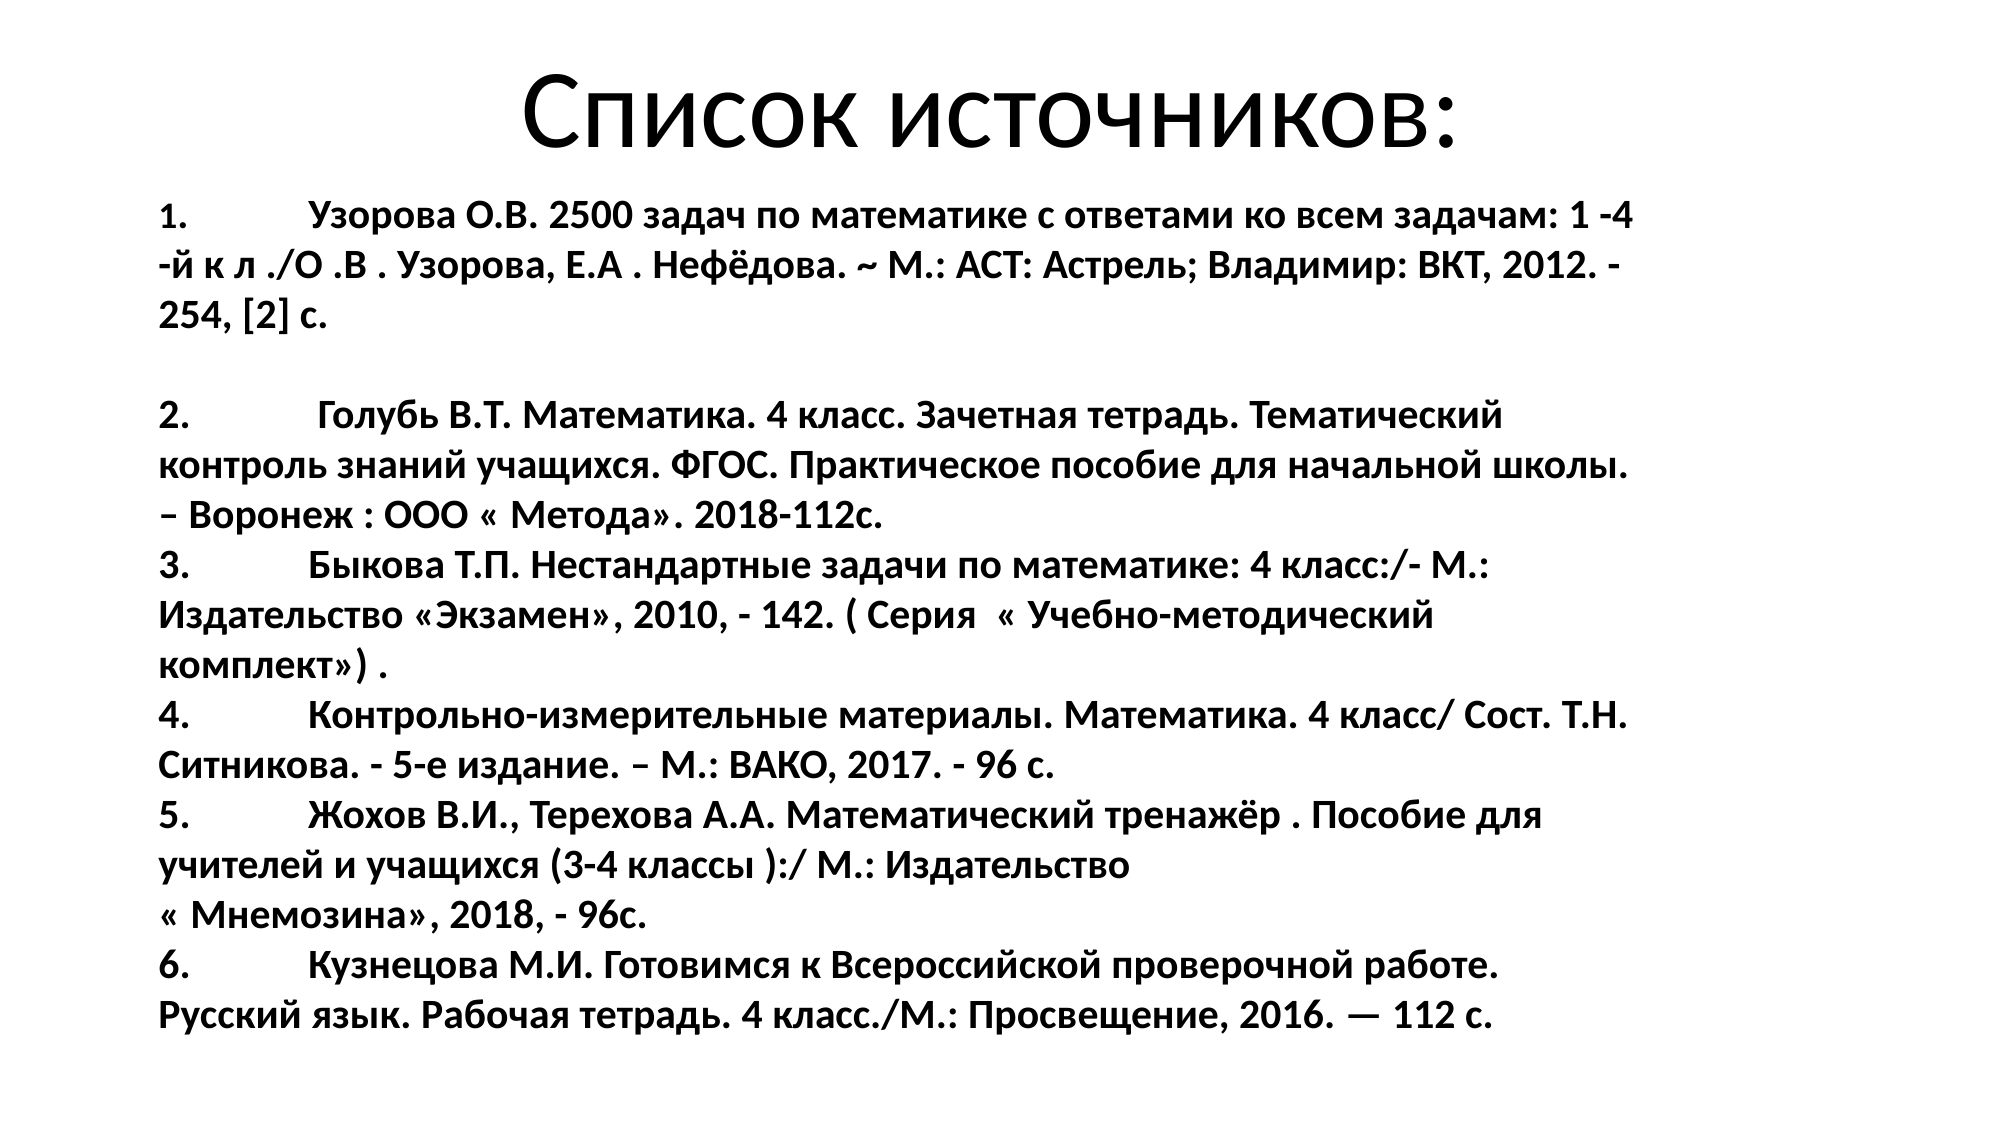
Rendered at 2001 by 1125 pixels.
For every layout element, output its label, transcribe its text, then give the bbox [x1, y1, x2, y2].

text_box 1. Узорова О.В. 2500 задач по математике с ответами ко всем задачам: 1 -4 -й к л ./О .В . Узорова, Е.А . Нефёдова. ~ М.: ACT: Астрель; Владимир: ВКТ, 2012. - 254, [2] с. 2. Голубь В.Т. Математика. 4 класс. Зачетная тетрадь. Тематический контроль знаний учащихся. ФГОС. Практическое пособие для начальной школы. – Воронеж : ООО « Метода». 2018-112с. 3. Быкова Т.П. Нестандартные задачи по математике: 4 класс:/- М.: Издательство «Экзамен», 2010, - 142. ( Серия « Учебно-методический комплект») . 4. Контрольно-измерительные материалы. Математика. 4 класс/ Сост. Т.Н. Ситникова. - 5-е издание. – М.: ВАКО, 2017. - 96 с. 5. Жохов В.И., Терехова А.А. Математический тренажёр . Пособие для учителей и учащихся (3-4 классы ):/ М.: Издательство « Мнемозина», 2018, - 96с. 6. Кузнецова М.И. Готовимся к Всероссийской проверочной работе. Русский язык. Рабочая тетрадь. 4 класс./М.: Просвещение, 2016. — 112 с. [143, 179, 1657, 1090]
text_box Список источников: [214, 27, 1770, 178]
